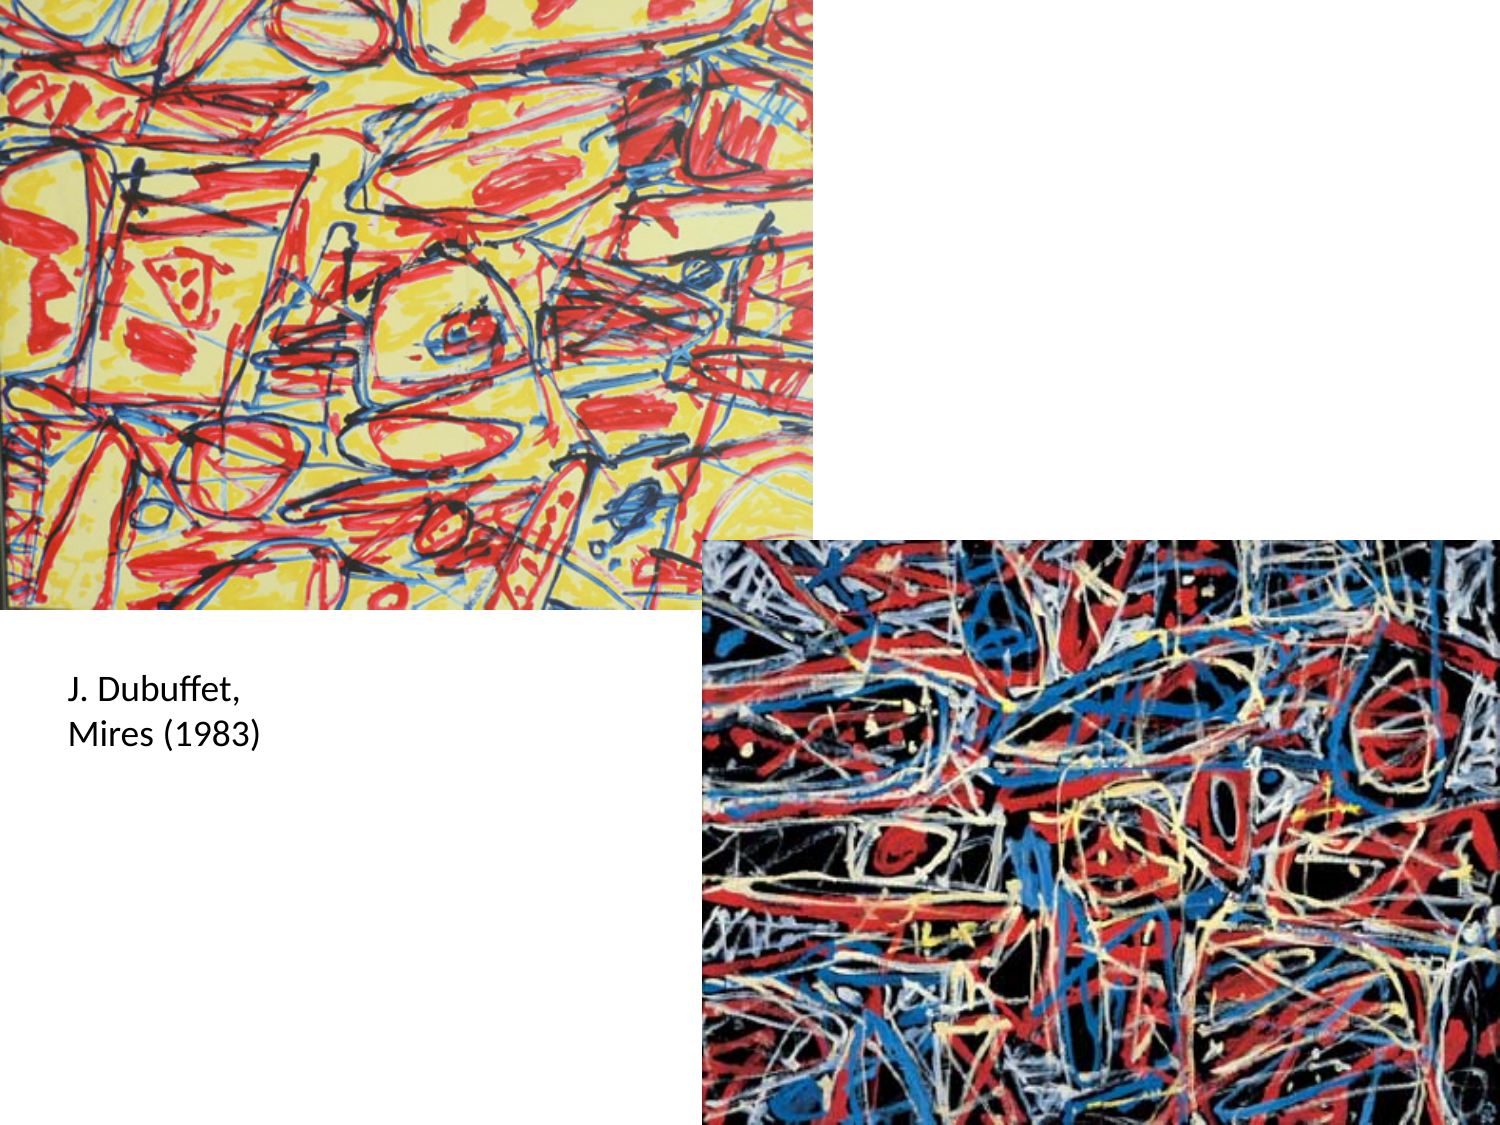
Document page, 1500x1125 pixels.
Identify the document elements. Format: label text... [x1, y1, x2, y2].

text_box J. Dubuffet, Mires (1983) [53, 656, 302, 762]
picture [0, 0, 1500, 1125]
